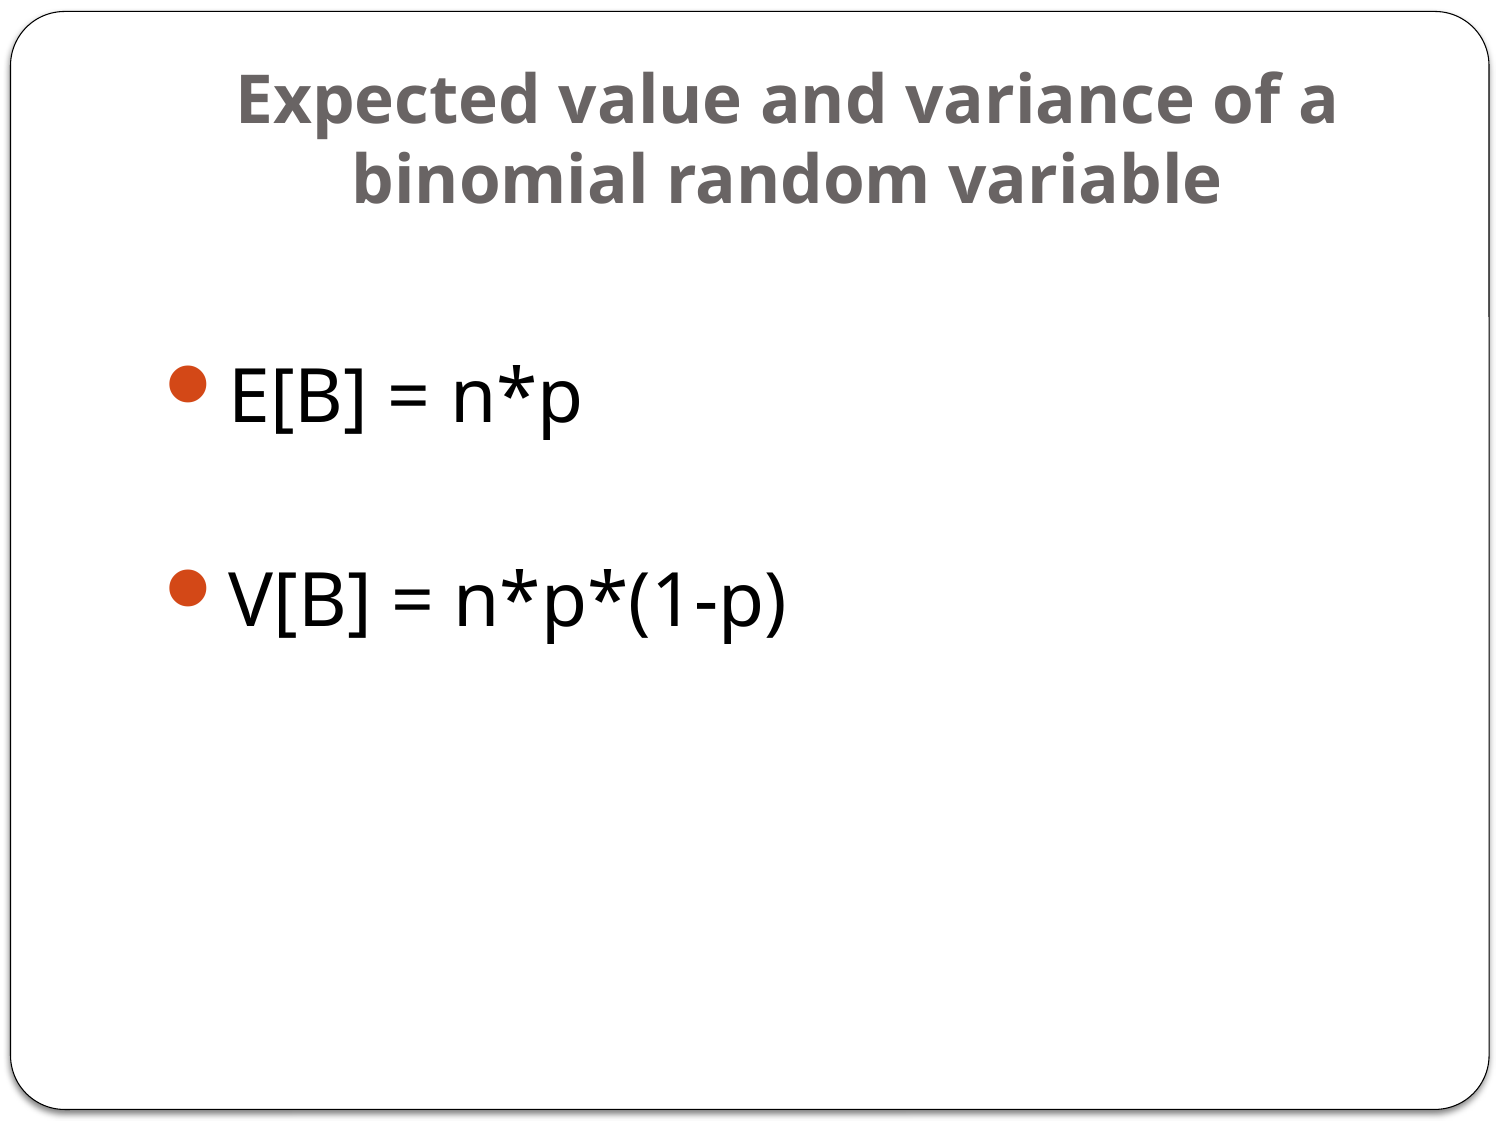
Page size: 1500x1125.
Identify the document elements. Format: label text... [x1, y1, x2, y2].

list E[B] = n*p V[B] = n*p*(1-p) [150, 237, 1425, 988]
title Expected value and variance of a binomial random variable [150, 45, 1425, 233]
